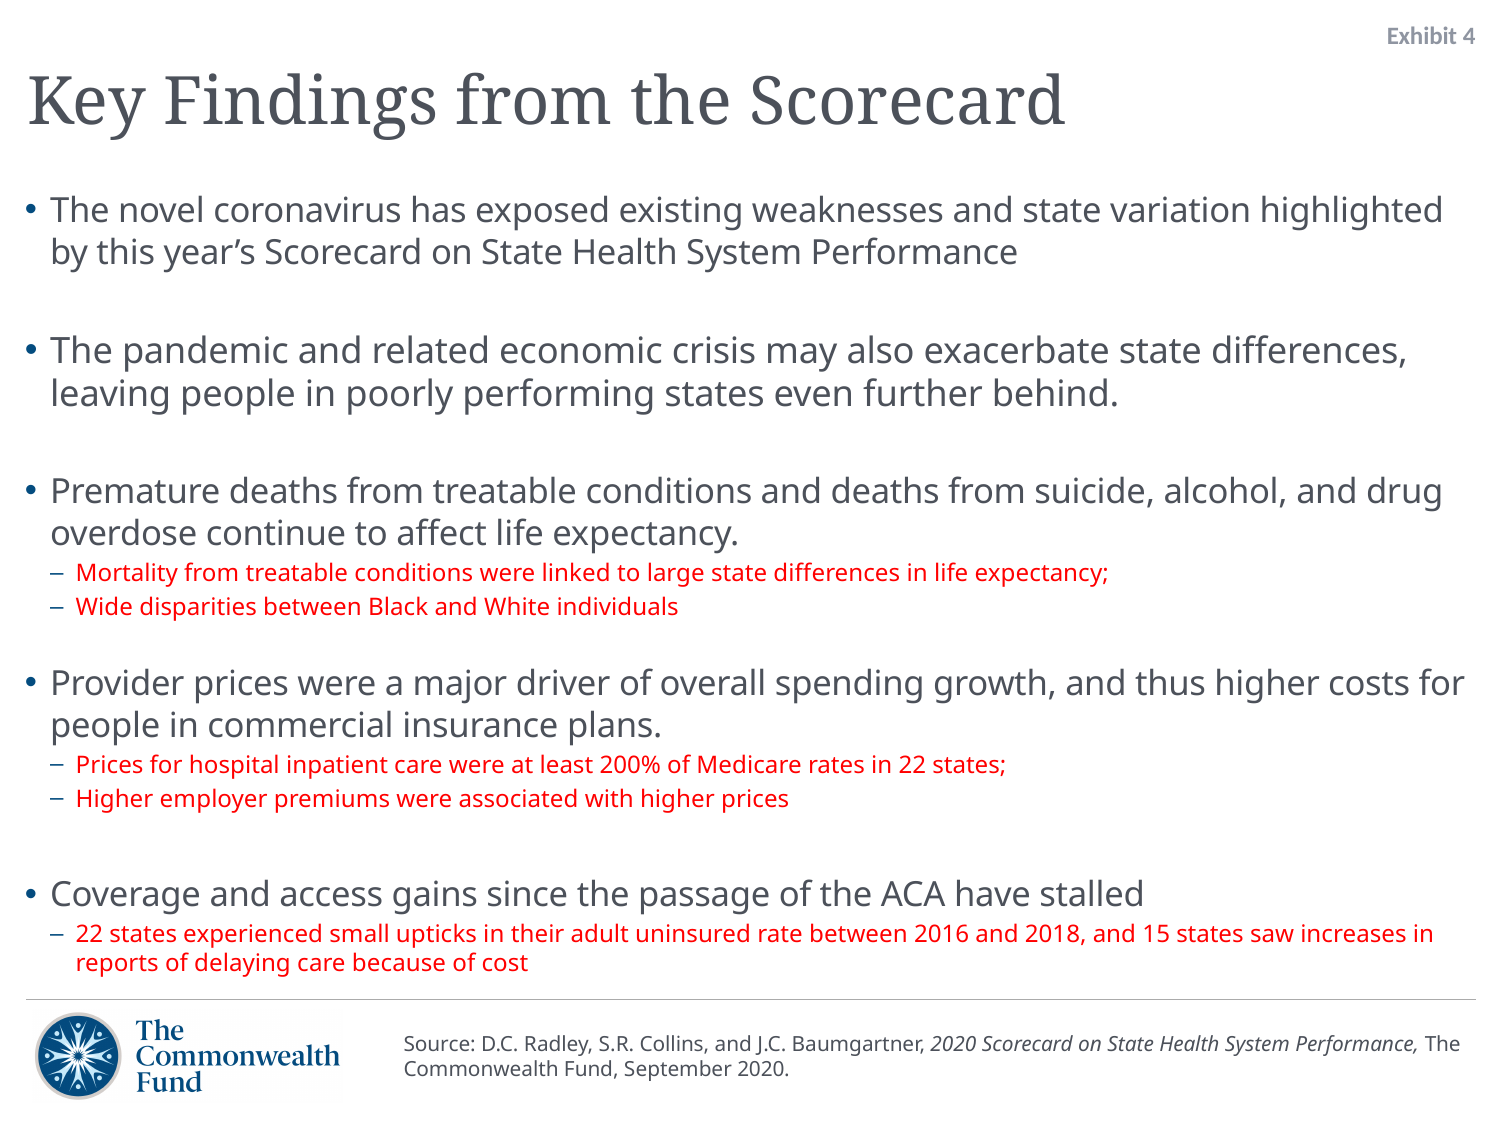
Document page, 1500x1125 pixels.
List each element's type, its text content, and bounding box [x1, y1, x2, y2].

picture [32, 1009, 343, 1103]
list The novel coronavirus has exposed existing weaknesses and state variation highlighted by this year’s Scorecard on State Health System Performance The pandemic and related economic crisis may also exacerbate state differences, leaving people in poorly performing states even further behind. Premature deaths from treatable conditions and deaths from suicide, alcohol, and drug overdose continue to affect life expectancy. Mortality from treatable conditions were linked to large state differences in life expectancy; Wide disparities between Black and White individuals Provider prices were a major driver of overall spending growth, and thus higher costs for people in commercial insurance plans. Prices for hospital inpatient care were at least 200% of Medicare rates in 22 states; Higher employer premiums were associated with higher prices Coverage and access gains since the passage of the ACA have stalled 22 states experienced small upticks in their adult uninsured rate between 2016 and 2018, and 15 states saw increases in reports of delaying care because of cost [24, 188, 1476, 978]
title Key Findings from the Scorecard [27, 58, 1477, 214]
list Exhibit 4 [1194, 9, 1476, 59]
